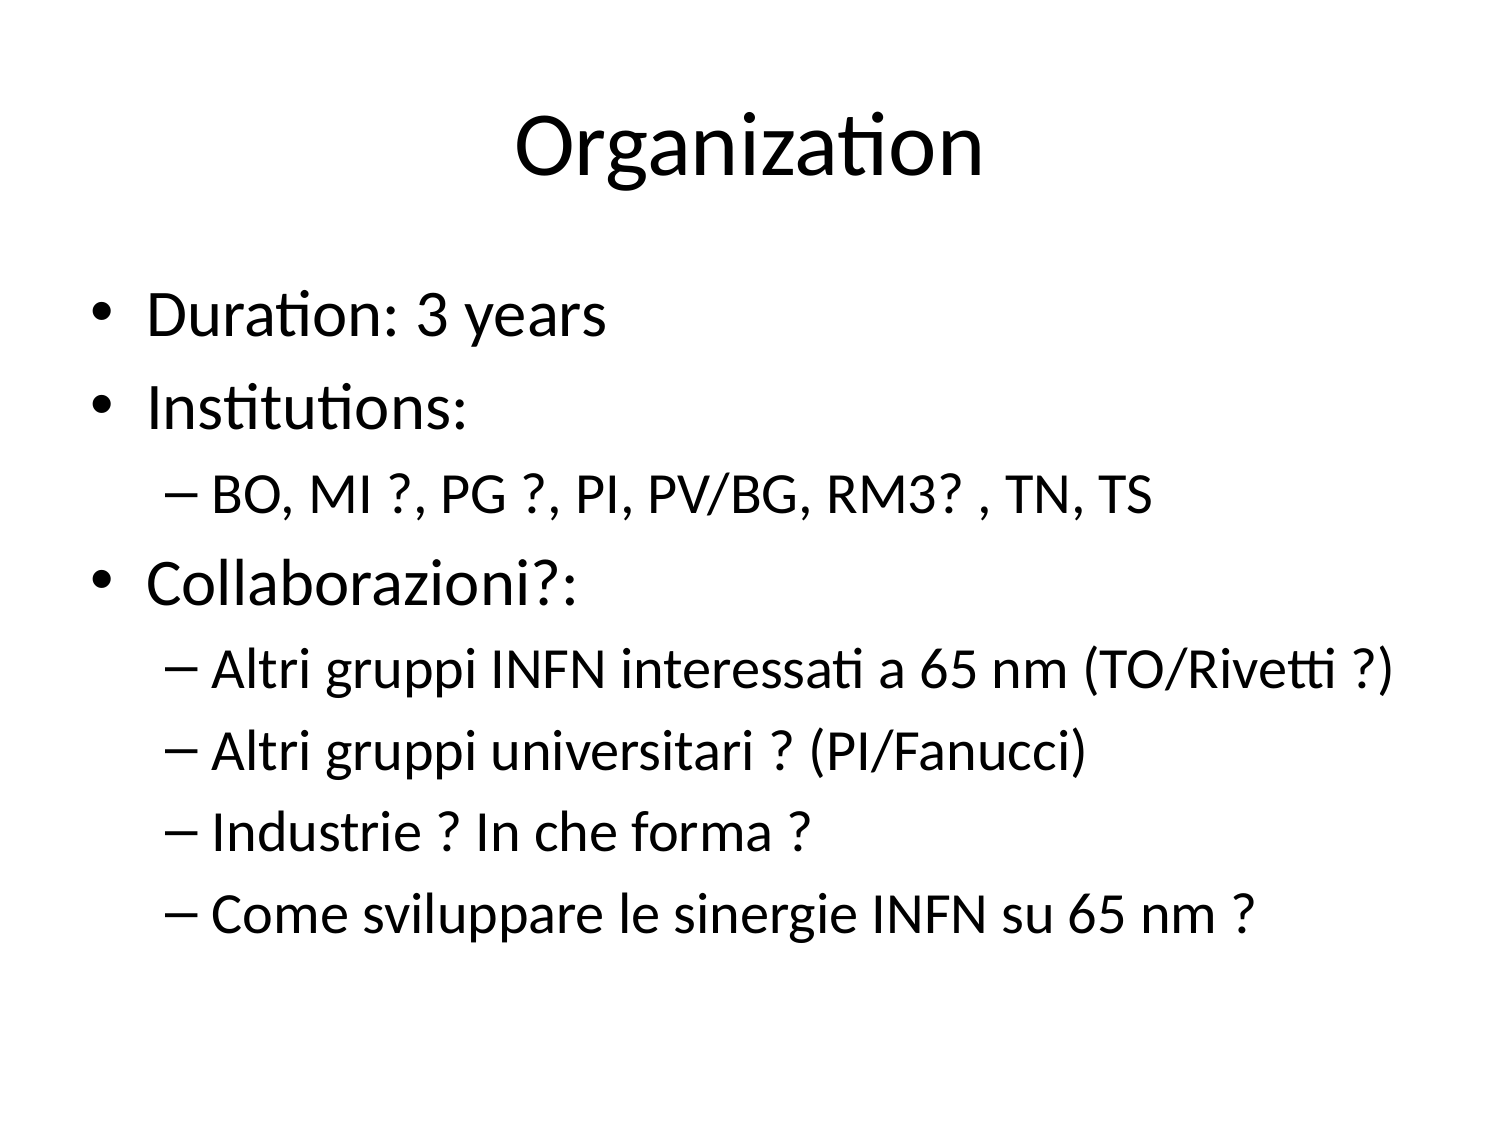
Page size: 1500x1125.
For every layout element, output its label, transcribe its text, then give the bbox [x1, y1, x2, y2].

list Duration: 3 years Institutions: BO, MI ?, PG ?, PI, PV/BG, RM3? , TN, TS Collaborazioni?: Altri gruppi INFN interessati a 65 nm (TO/Rivetti ?) Altri gruppi universitari ? (PI/Fanucci) Industrie ? In che forma ? Come sviluppare le sinergie INFN su 65 nm ? [75, 262, 1425, 1005]
title Organization [75, 45, 1425, 233]
